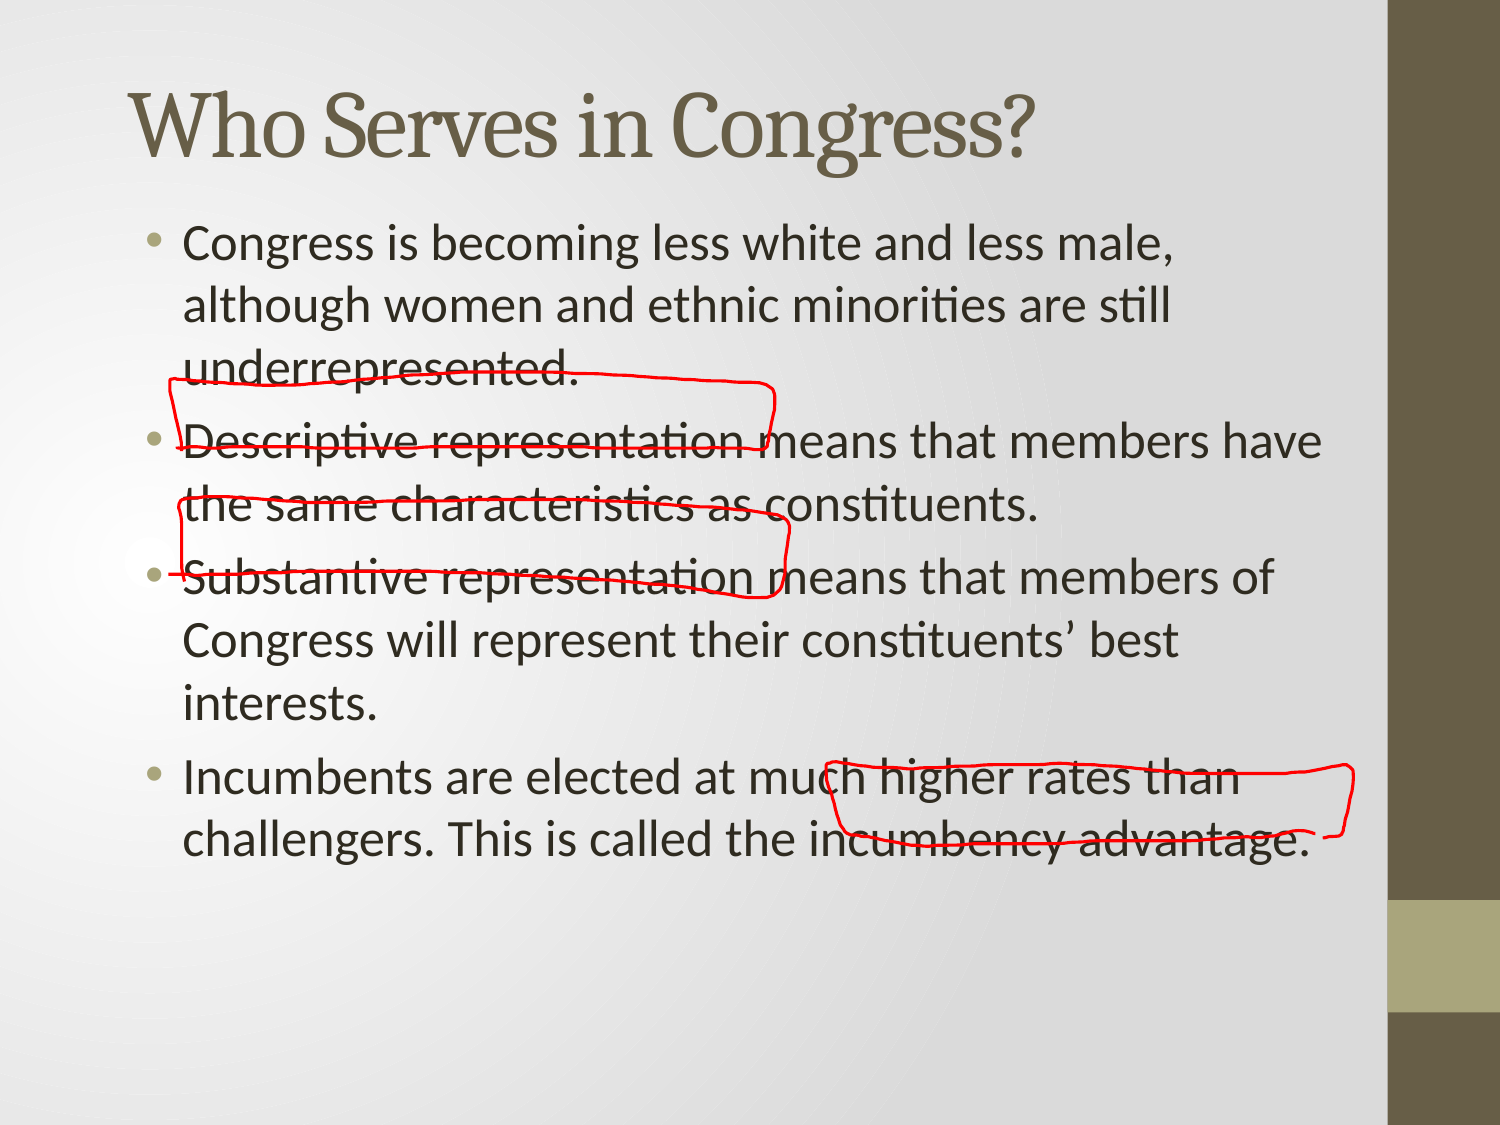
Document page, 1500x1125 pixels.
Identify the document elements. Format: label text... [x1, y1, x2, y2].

text_box [825, 760, 1355, 848]
text_box [168, 371, 776, 452]
title Who Serves in Congress? [112, 24, 1388, 200]
text_box [168, 495, 791, 599]
list Congress is becoming less white and less male, although women and ethnic minorities are still underrepresented. Descriptive representation means that members have the same characteristics as constituents. Substantive representation means that members of Congress will represent their constituents’ best interests. Incumbents are elected at much higher rates than challengers. This is called the incumbency advantage. [112, 200, 1388, 875]
